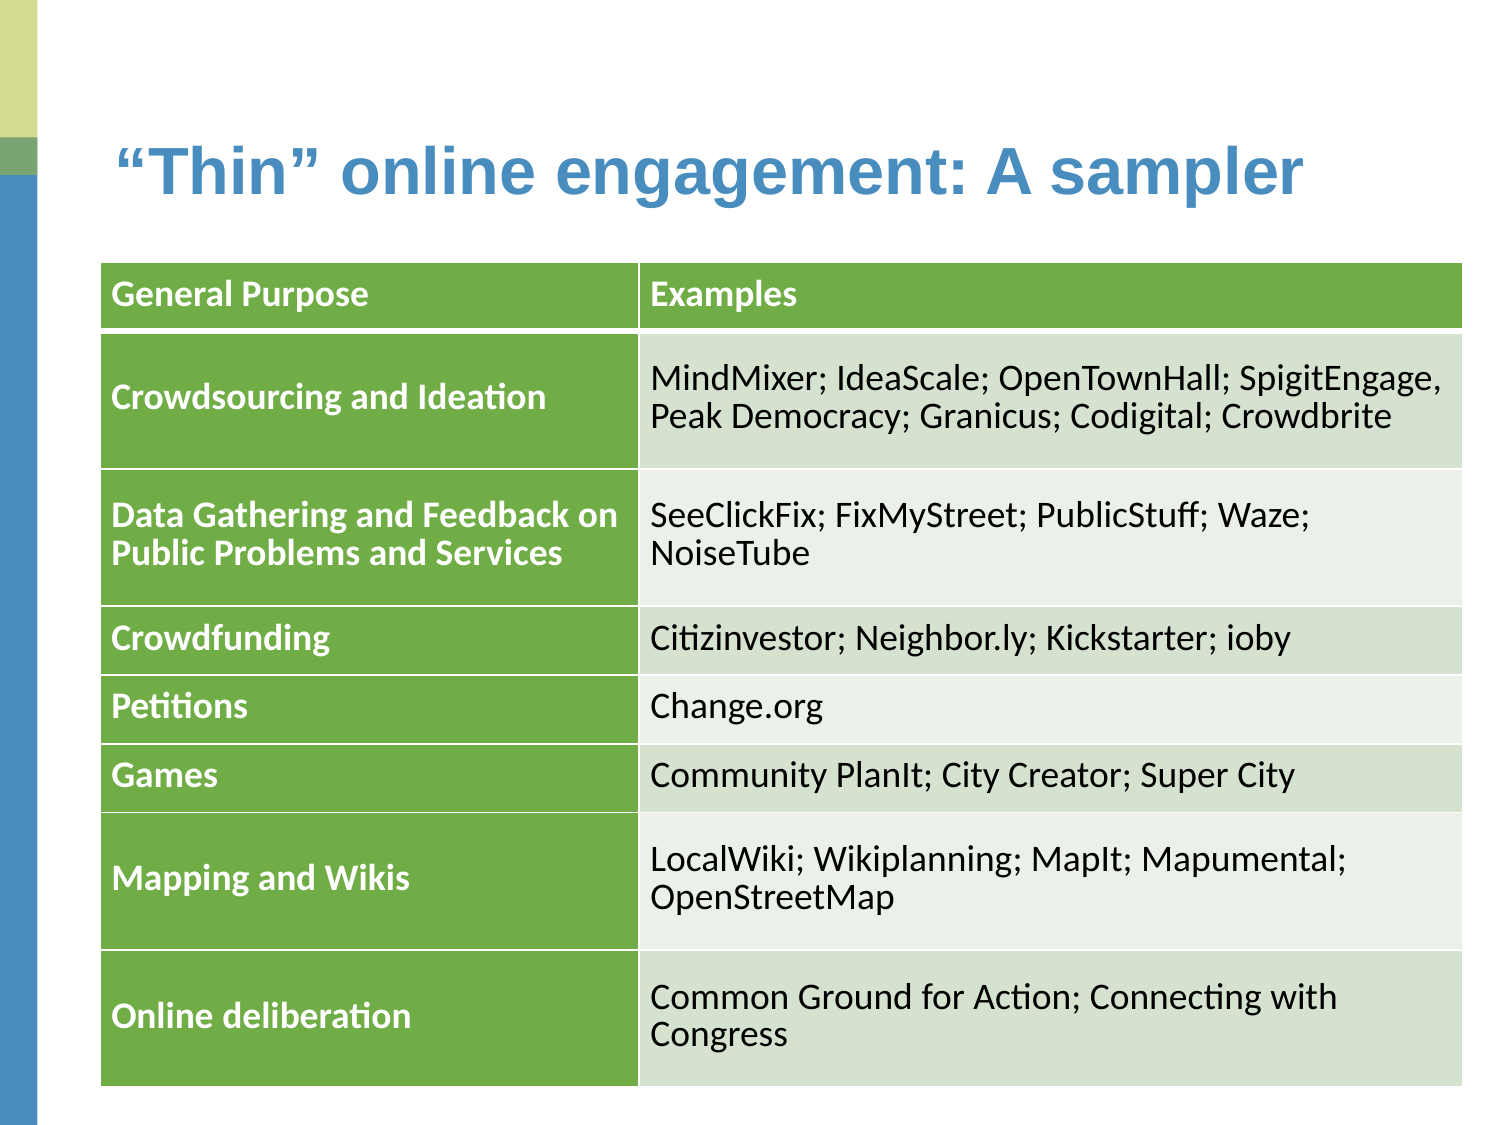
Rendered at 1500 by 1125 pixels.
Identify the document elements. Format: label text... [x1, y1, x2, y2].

table_cell Data Gathering and Feedback on Public Problems and Services [101, 470, 638, 605]
table_header General Purpose [101, 263, 638, 328]
table_cell Community PlanIt; City Creator; Super City [640, 745, 1462, 812]
table_cell Change.org [640, 676, 1462, 743]
table_cell Games [101, 745, 638, 812]
table_cell LocalWiki; Wikiplanning; MapIt; Mapumental; OpenStreetMap [640, 813, 1462, 949]
text_box “Thin” online engagement: A sampler [99, 112, 1488, 300]
table_cell MindMixer; IdeaScale; OpenTownHall; SpigitEngage, Peak Democracy; Granicus; Codigital; Crowdbrite [640, 334, 1462, 468]
table_cell SeeClickFix; FixMyStreet; PublicStuff; Waze; NoiseTube [640, 470, 1462, 605]
table_cell Petitions [101, 676, 638, 743]
table_cell Citizinvestor; Neighbor.ly; Kickstarter; ioby [640, 607, 1462, 674]
table_header Examples [640, 263, 1462, 328]
table_cell Crowdsourcing and Ideation [101, 334, 638, 468]
table_cell Mapping and Wikis [101, 813, 638, 949]
text_box [0, 0, 38, 175]
text_box [0, 175, 38, 1125]
table_cell Online deliberation [101, 951, 638, 1086]
table_cell Common Ground for Action; Connecting with Congress [640, 951, 1462, 1086]
table_cell Crowdfunding [101, 607, 638, 674]
